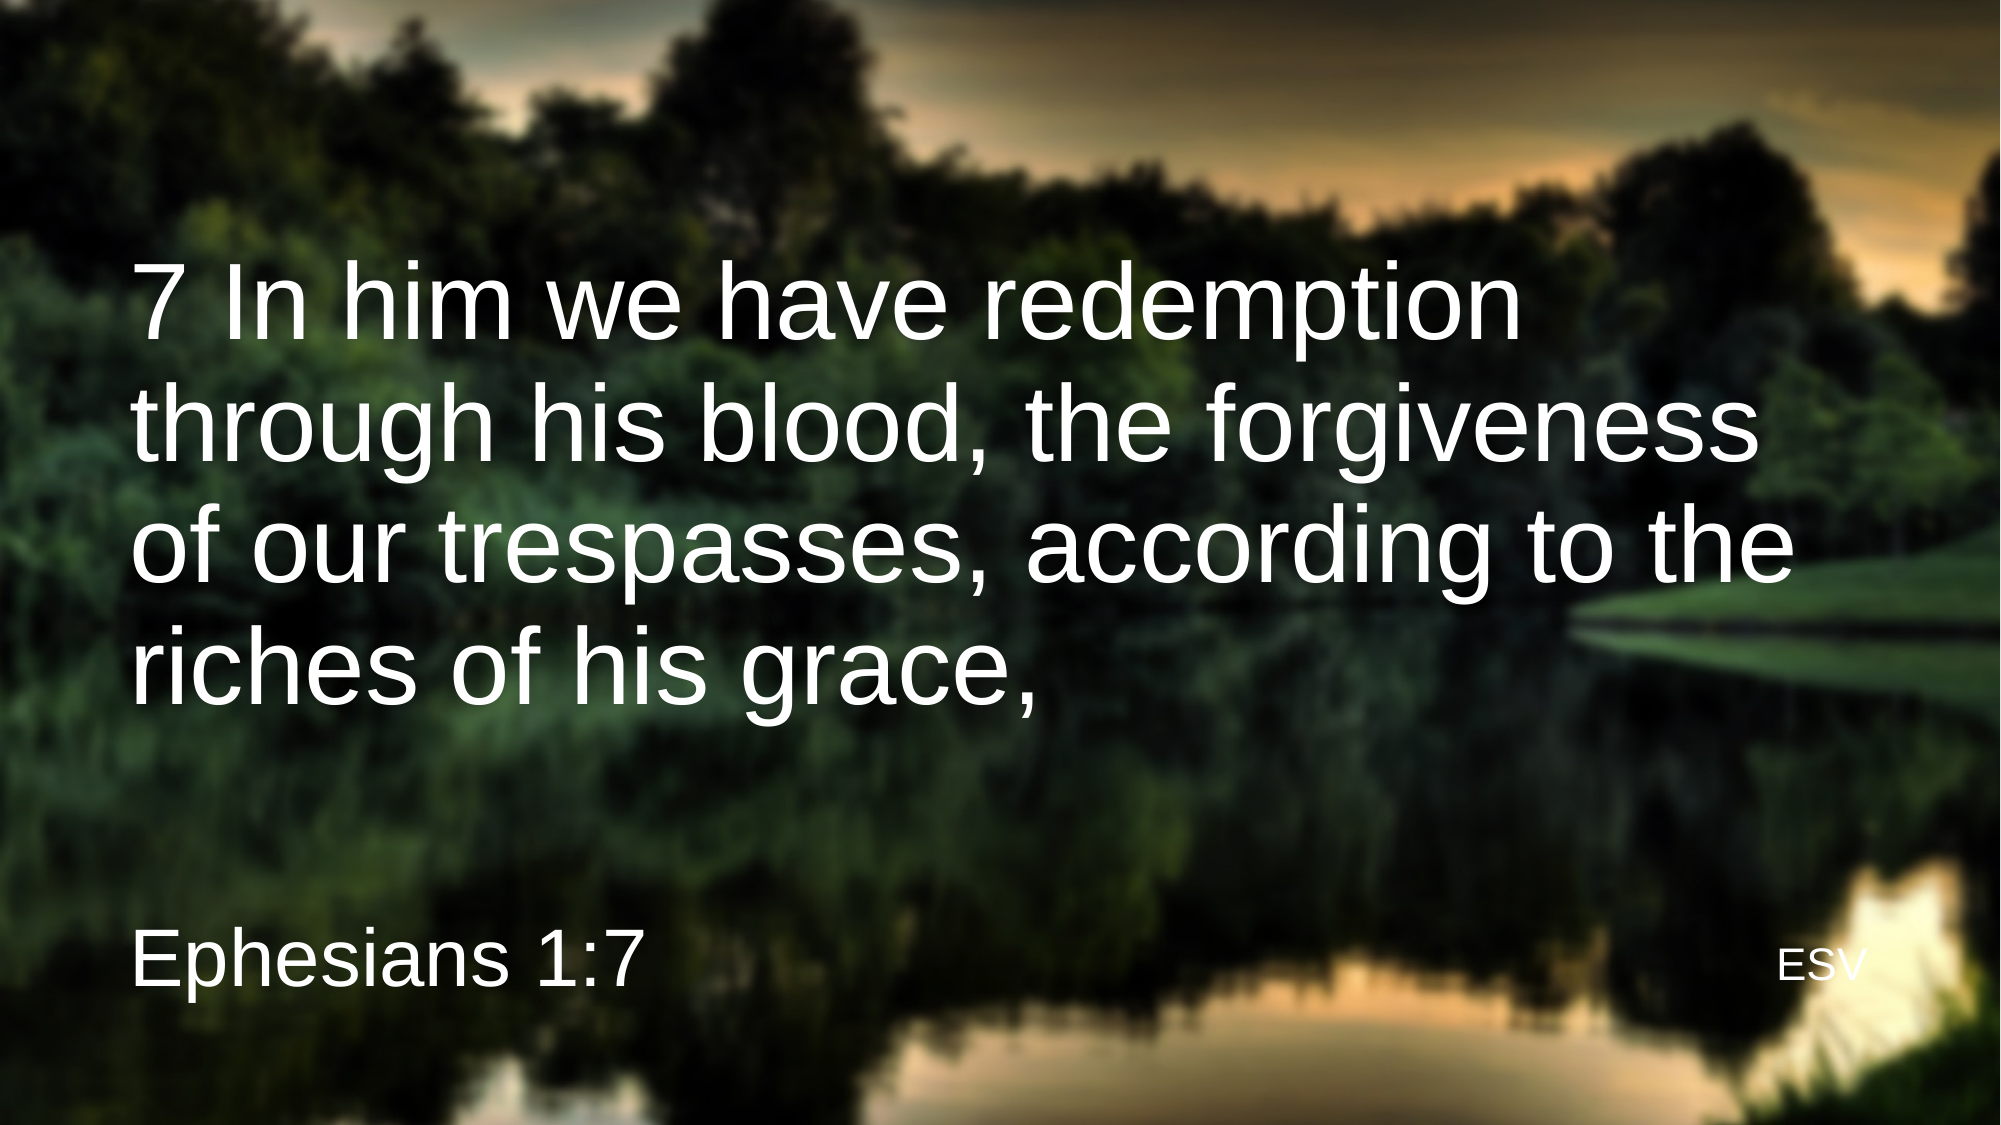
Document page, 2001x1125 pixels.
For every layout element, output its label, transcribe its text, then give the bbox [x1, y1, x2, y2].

list 7 In him we have redemption through his blood, the forgiveness of our trespasses, according to the riches of his grace, [114, 114, 1886, 855]
list Ephesians 1:7 [114, 897, 1615, 1012]
picture [0, 0, 2001, 1125]
list ESV [1644, 912, 1883, 999]
